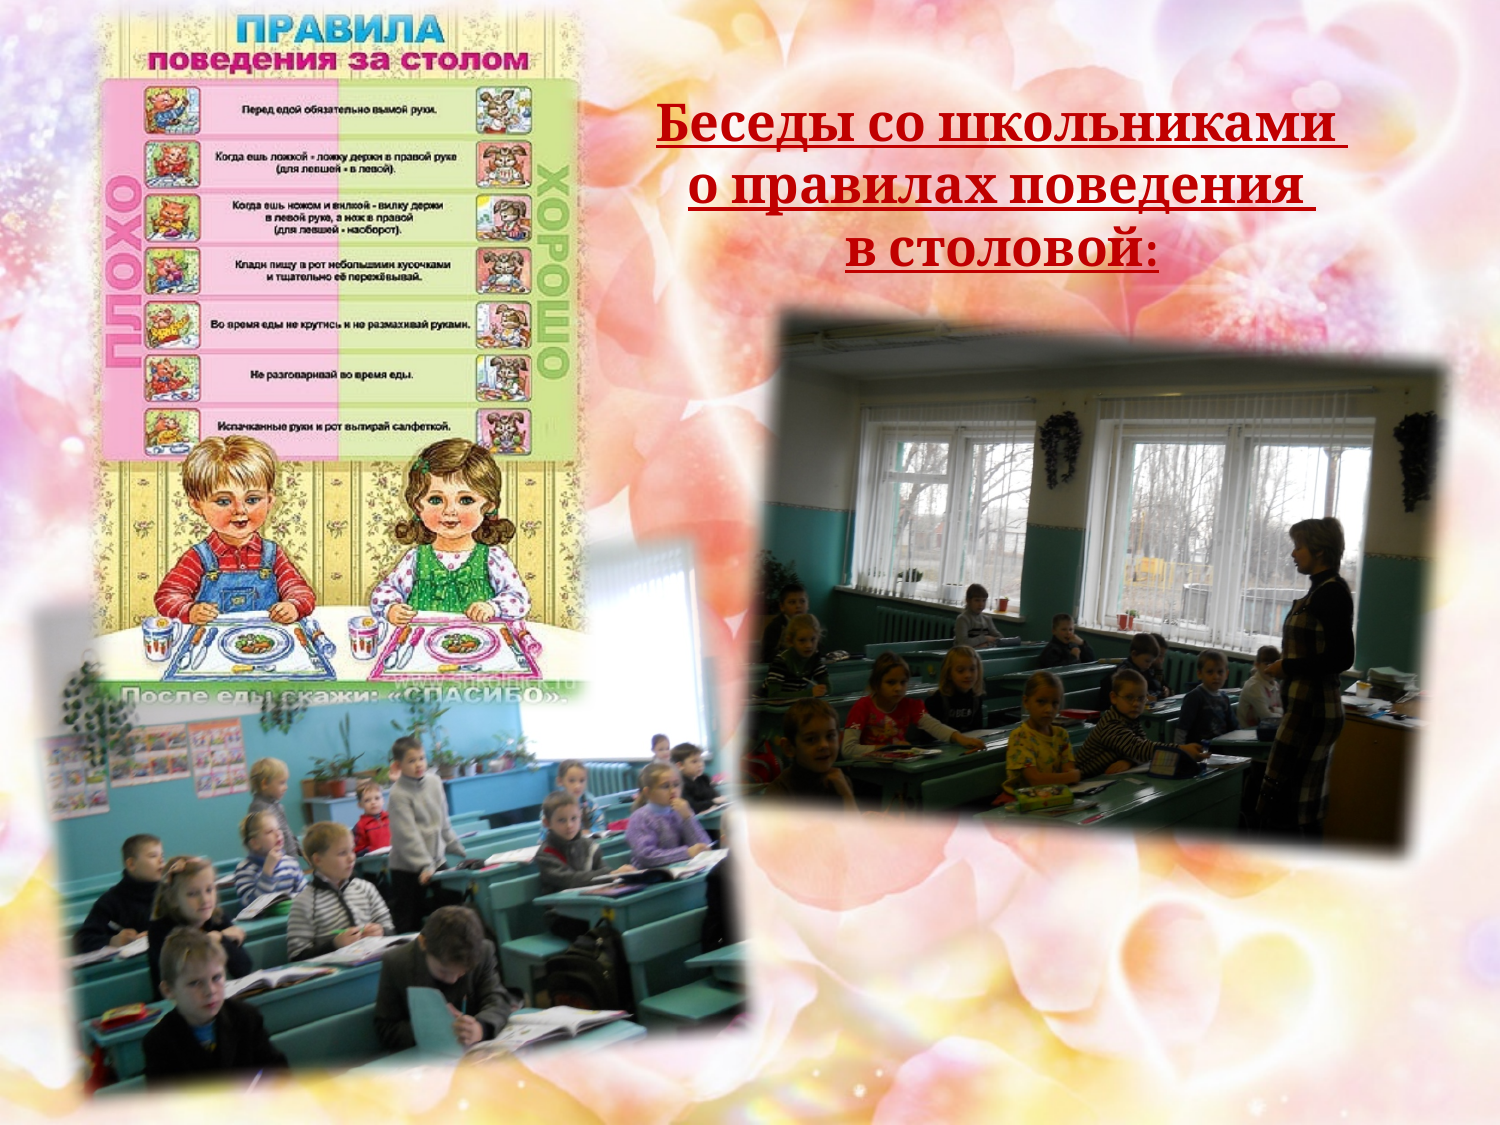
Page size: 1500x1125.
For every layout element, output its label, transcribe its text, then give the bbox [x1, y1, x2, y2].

picture [0, 0, 1500, 1125]
text_box Беседы со школьниками о правилах поведения в столовой: [600, 81, 1418, 285]
